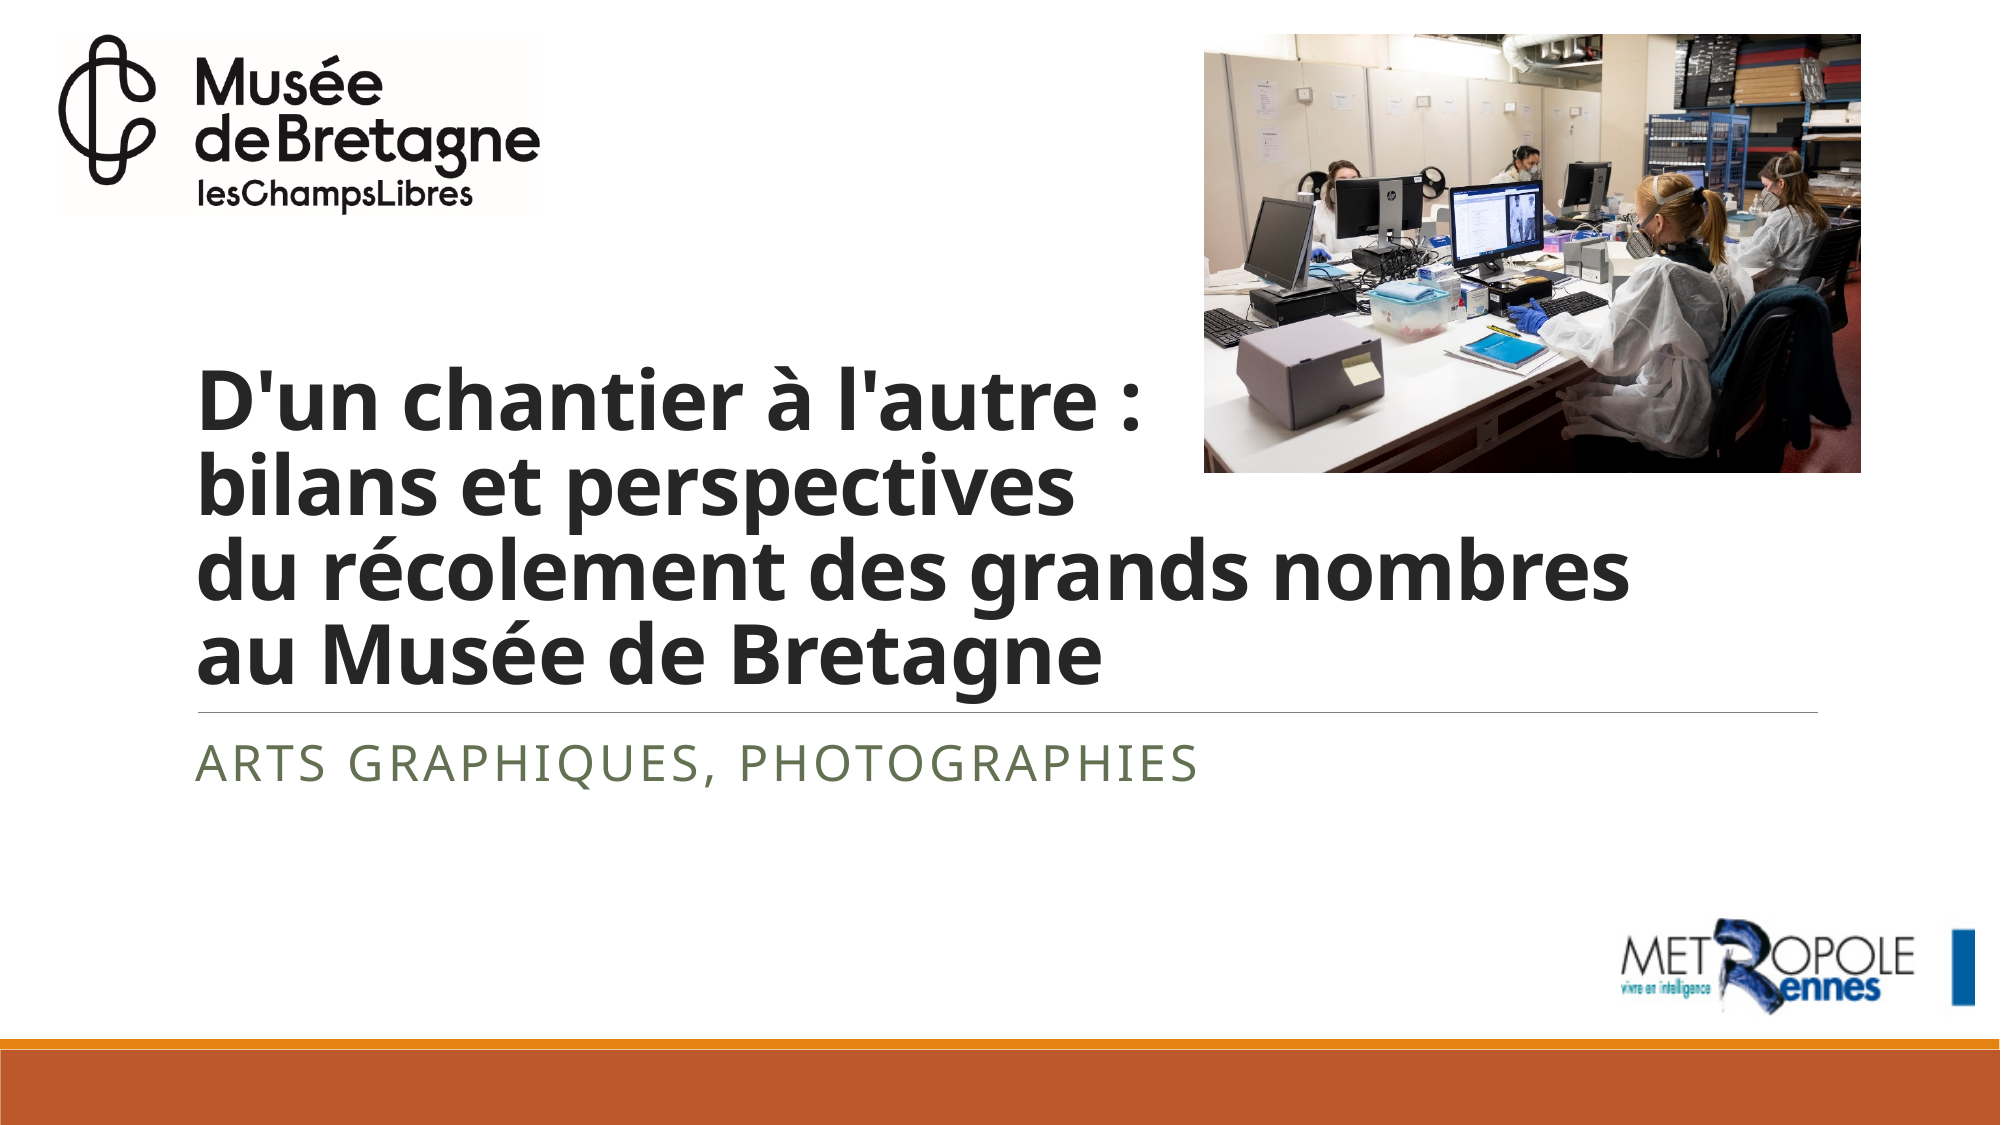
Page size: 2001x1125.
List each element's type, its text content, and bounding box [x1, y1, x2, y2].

picture [1203, 33, 1862, 473]
picture [57, 34, 540, 215]
picture [1620, 917, 1976, 1017]
title D'un chantier à l'autre : bilans et perspectives du récolement des grands nombres au Musée de Bretagne [180, 124, 1830, 710]
subtitle Arts graphiques, photographies [180, 730, 1831, 919]
